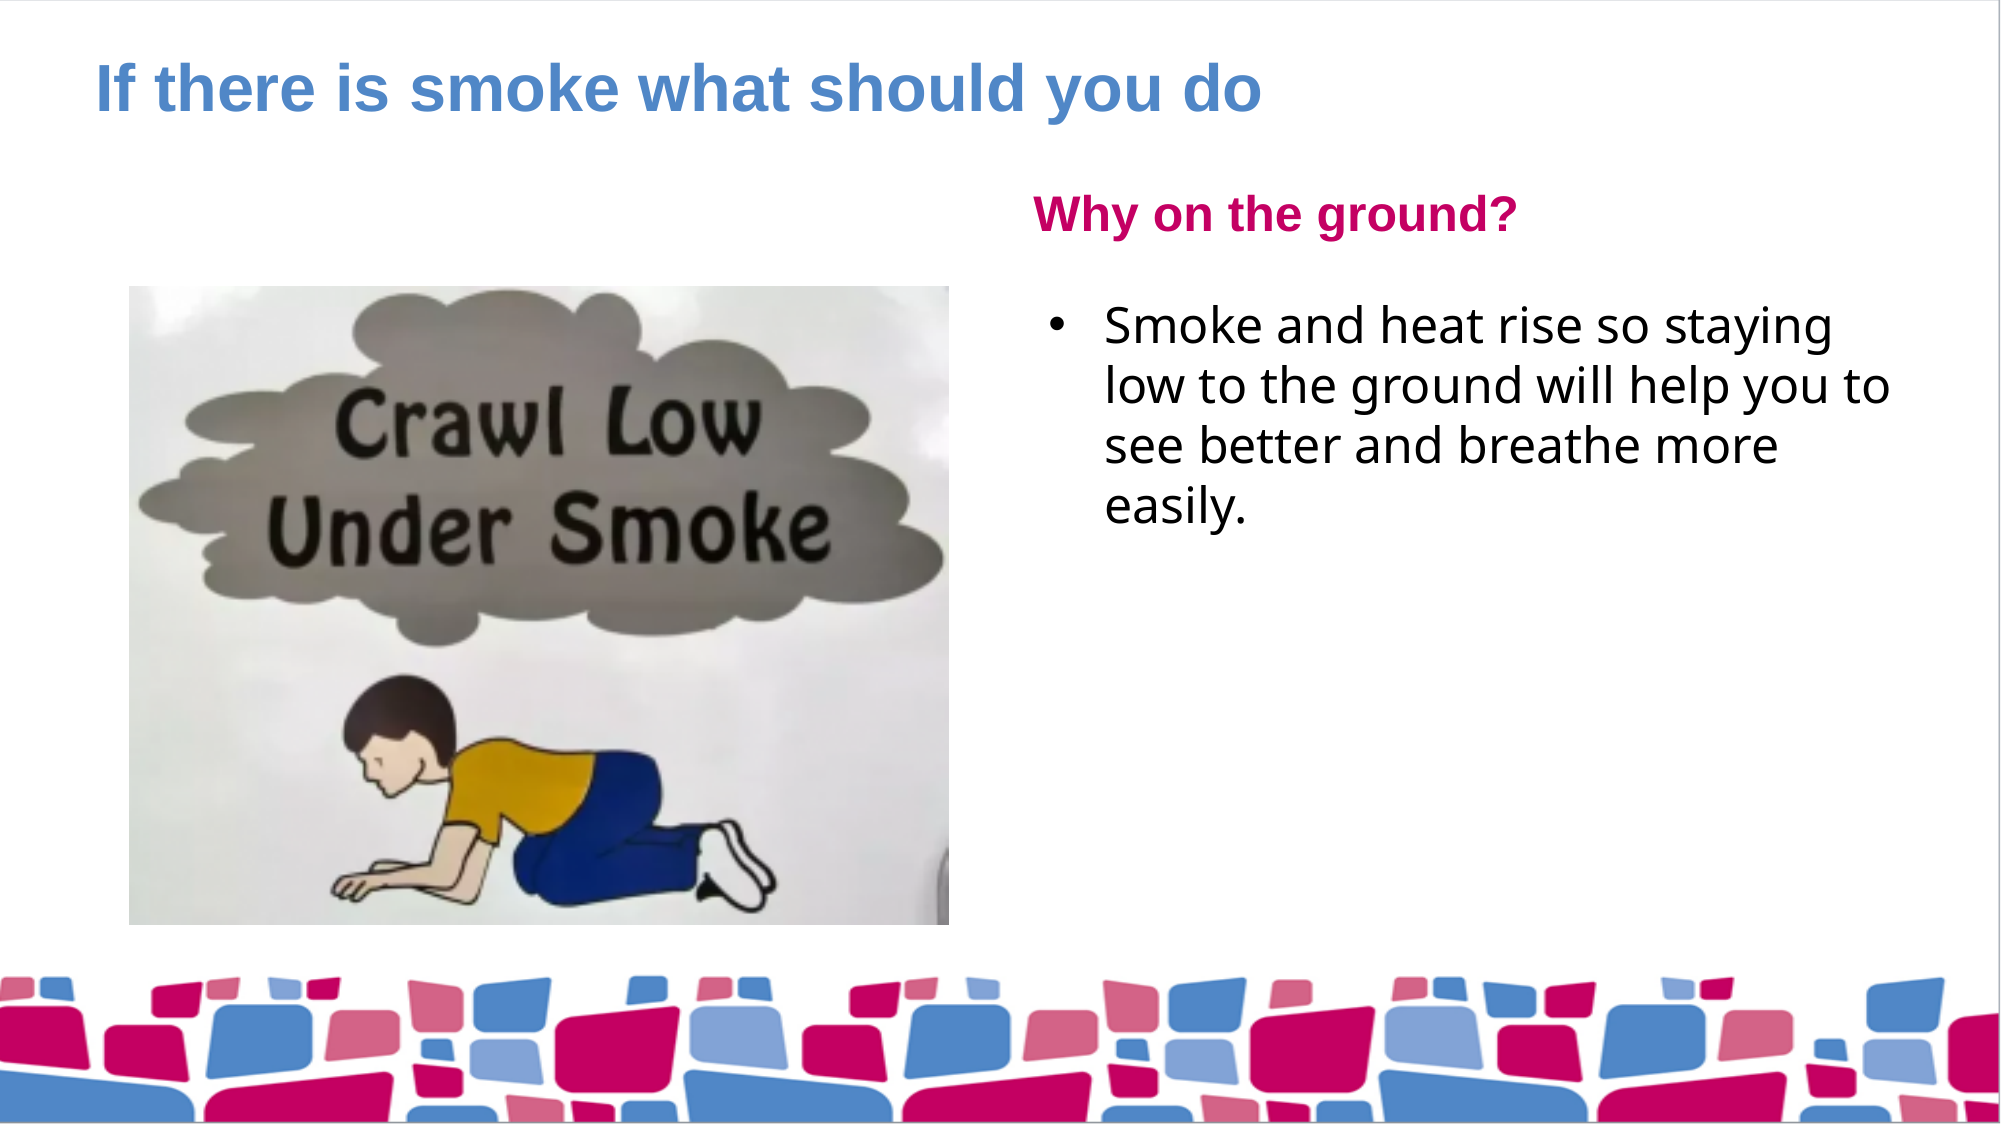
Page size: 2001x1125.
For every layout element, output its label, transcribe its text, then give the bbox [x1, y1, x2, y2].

picture [0, 0, 2001, 1125]
list Smoke and heat rise so staying low to the ground will help you to see better and breathe more easily. [1033, 286, 1922, 925]
title If there is smoke what should you do [94, 45, 1922, 136]
list Why on the ground? [1033, 181, 1922, 286]
